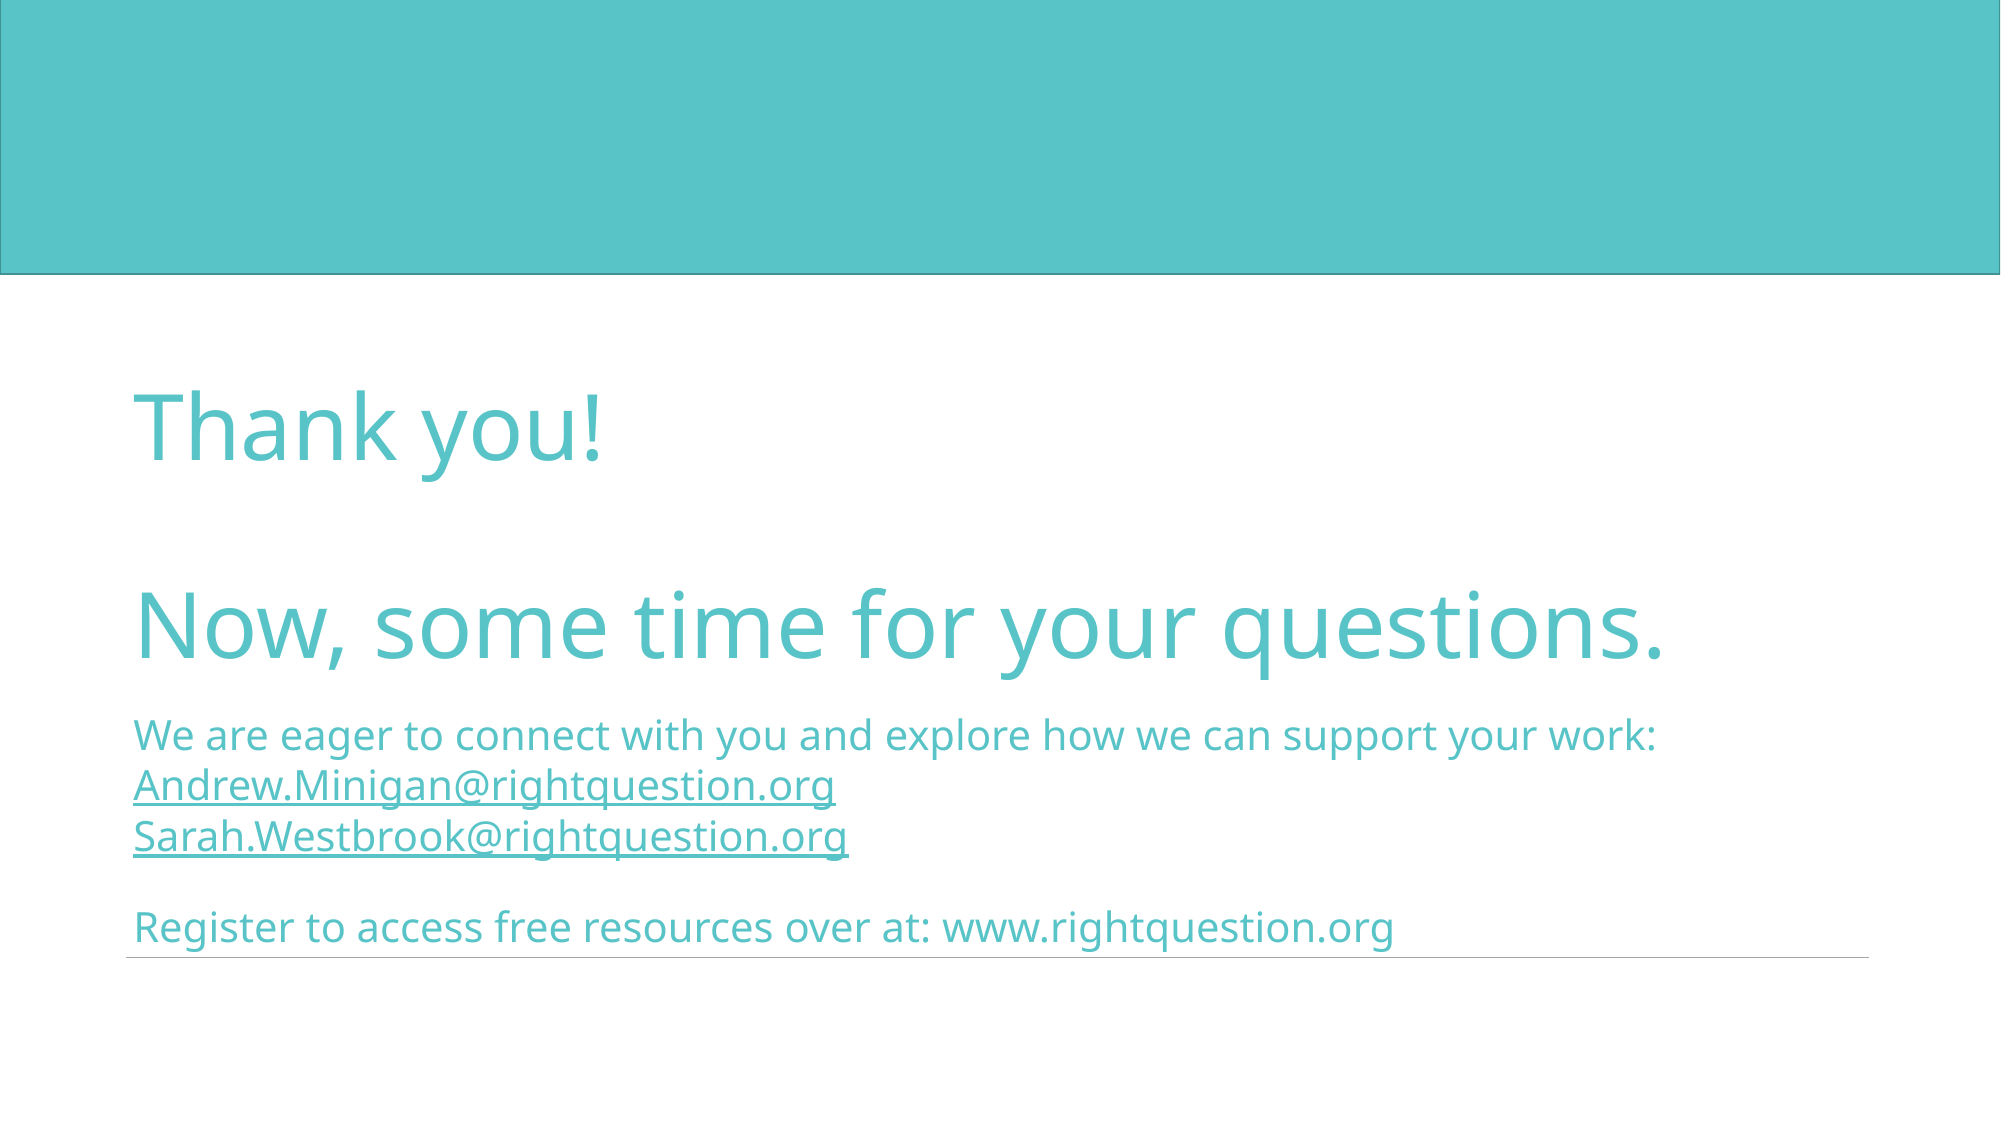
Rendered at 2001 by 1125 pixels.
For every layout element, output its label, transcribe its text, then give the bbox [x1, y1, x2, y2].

title Thank you! Now, some time for your questions. We are eager to connect with you and explore how we can support your work: Andrew.Minigan@rightquestion.org Sarah.Westbrook@rightquestion.org Register to access free resources over at: www.rightquestion.org [118, 464, 1868, 964]
